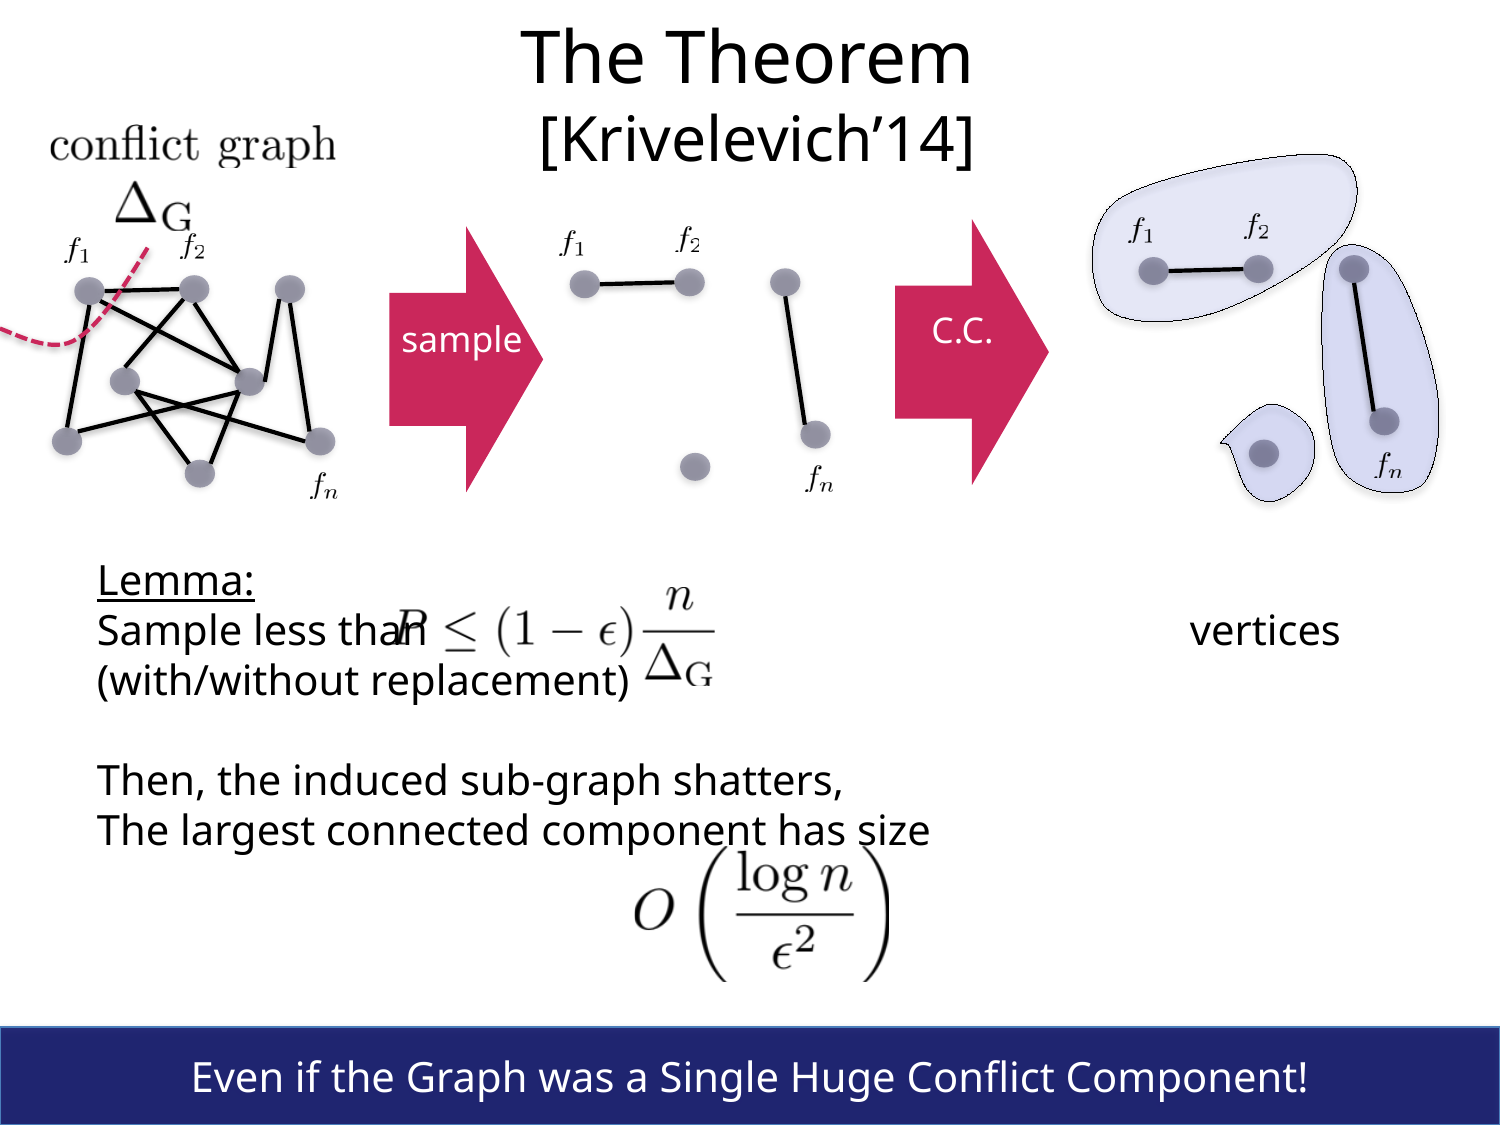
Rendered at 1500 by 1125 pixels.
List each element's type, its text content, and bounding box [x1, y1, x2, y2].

picture [115, 179, 191, 231]
picture [391, 586, 715, 686]
text_box [0, 300, 45, 346]
text_box Lemma: Sample less than vertices (with/without replacement) Then, the induced sub-graph shatters, The largest connected component has size [82, 546, 1477, 1012]
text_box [50, 123, 1440, 502]
text_box The Theorem [Krivelevich’14] [173, 3, 1342, 122]
picture [634, 845, 890, 983]
text_box Even if the Graph was a Single Huge Conflict Component! [0, 1026, 1500, 1125]
